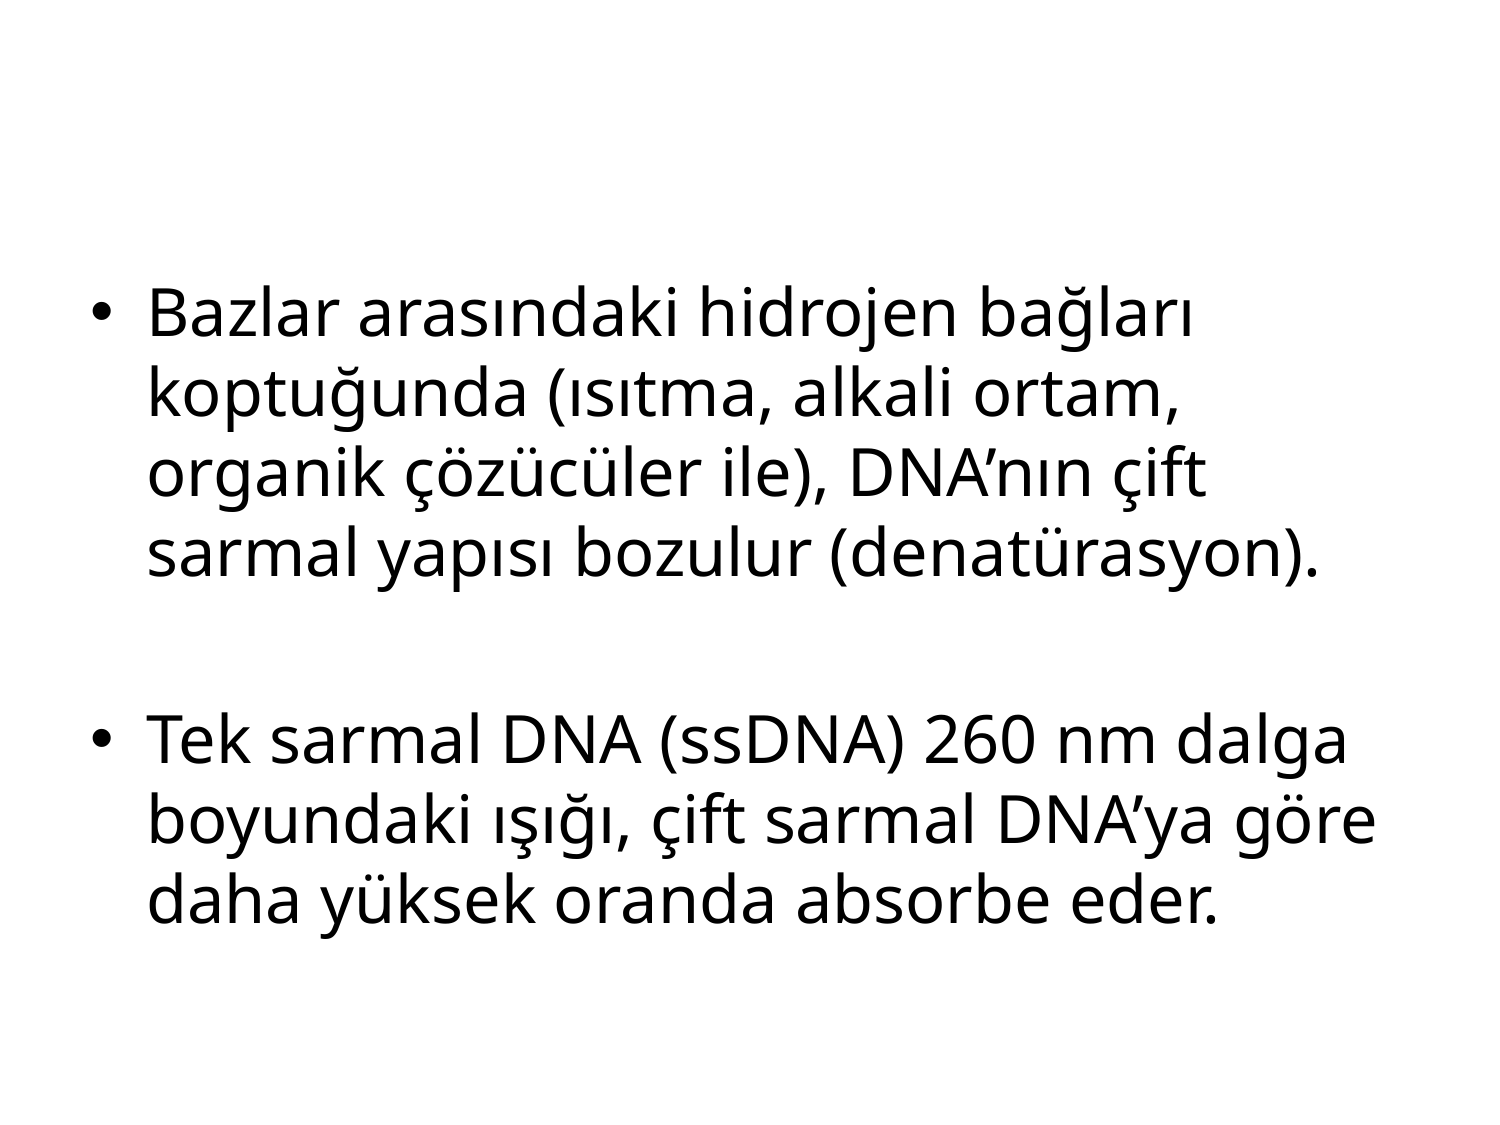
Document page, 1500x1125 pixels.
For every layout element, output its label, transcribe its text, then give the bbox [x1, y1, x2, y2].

list Bazlar arasındaki hidrojen bağları koptuğunda (ısıtma, alkali ortam, organik çözücüler ile), DNA’nın çift sarmal yapısı bozulur (denatürasyon). Tek sarmal DNA (ssDNA) 260 nm dalga boyundaki ışığı, çift sarmal DNA’ya göre daha yüksek oranda absorbe eder. [75, 262, 1425, 1005]
